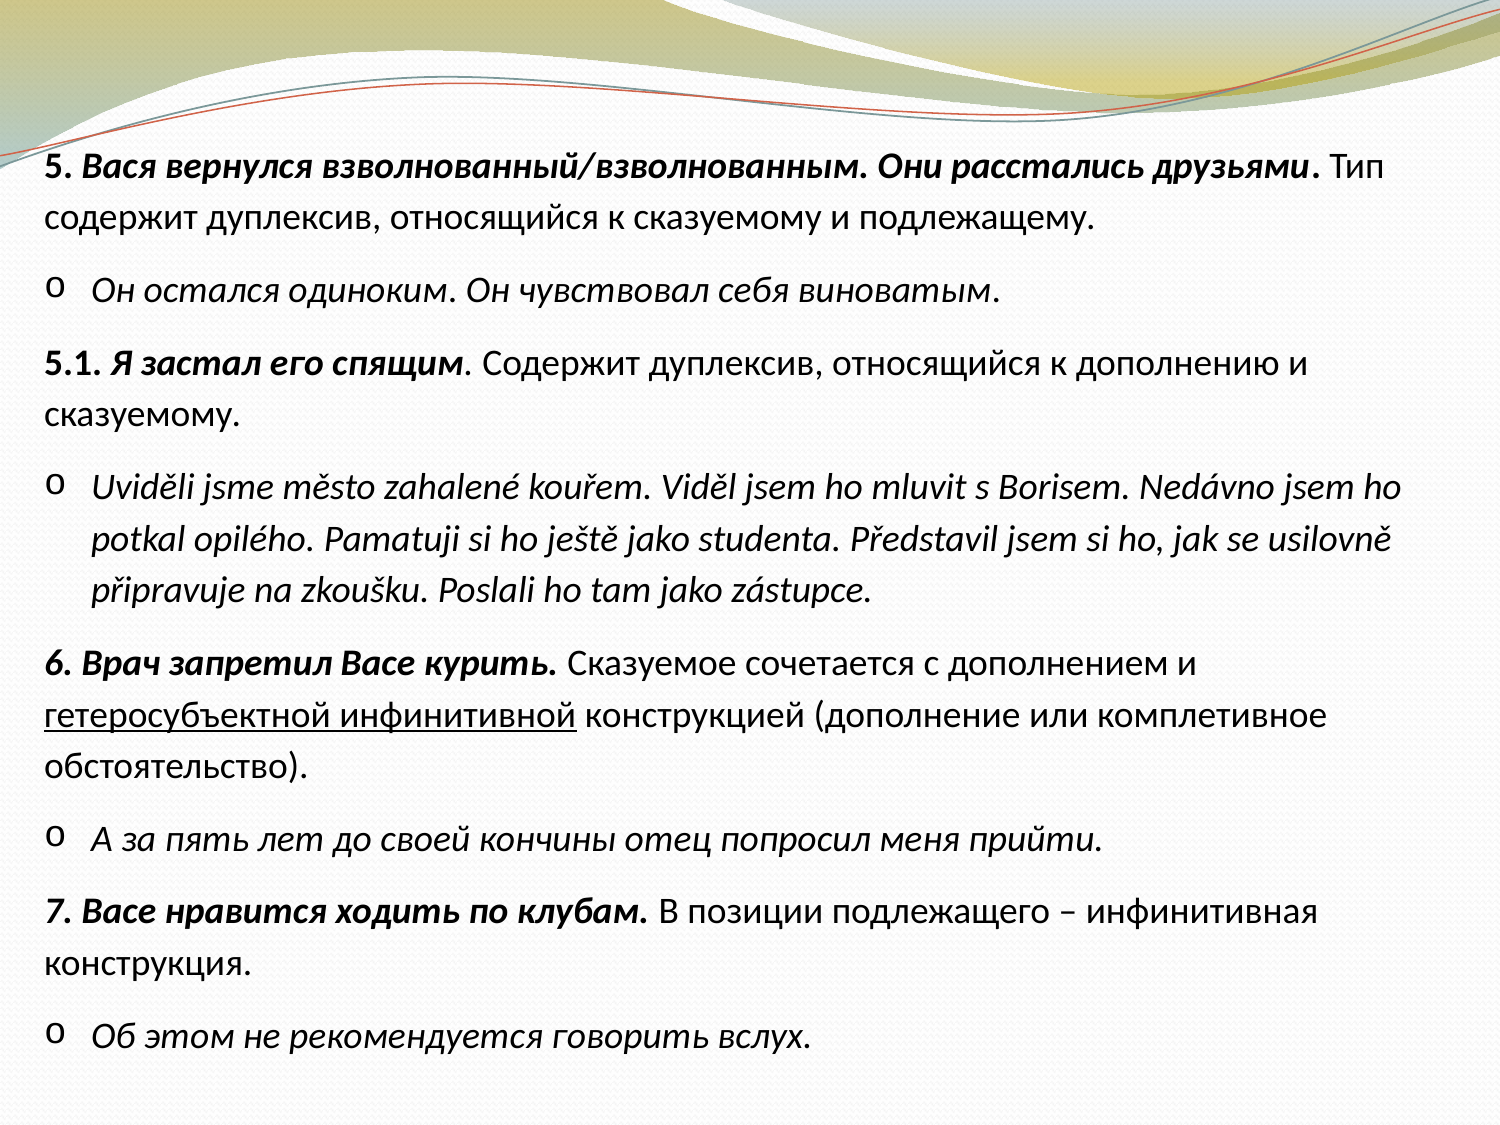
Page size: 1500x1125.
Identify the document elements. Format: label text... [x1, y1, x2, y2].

text_box 5. Вася вернулся взволнованный/взволнованным. Они расстались друзьями. Тип содержит дуплексив, относящийся к сказуемому и подлежащему. Он остался одиноким. Он чувствовал себя виноватым. 5.1. Я застал его спящим. Содержит дуплексив, относящийся к дополнению и сказуемому. Uviděli jsme město zahalené kouřem. Viděl jsem ho mluvit s Borisem. Nedávno jsem ho potkal opilého. Pamatuji si ho ještě jako studenta. Představil jsem si ho, jak se usilovně připravuje na zkoušku. Poslali ho tam jako zástupce. 6. Врач запретил Васе курить. Сказуемое сочетается с дополнением и гетеросубъектной инфинитивной конструкцией (дополнение или комплетивное обстоятельство). А за пять лет до своей кончины отец попросил меня прийти. 7. Васе нравится ходить по клубам. В позиции подлежащего – инфинитивная конструкция. Об этом не рекомендуется говорить вслух. [29, 126, 1471, 1064]
